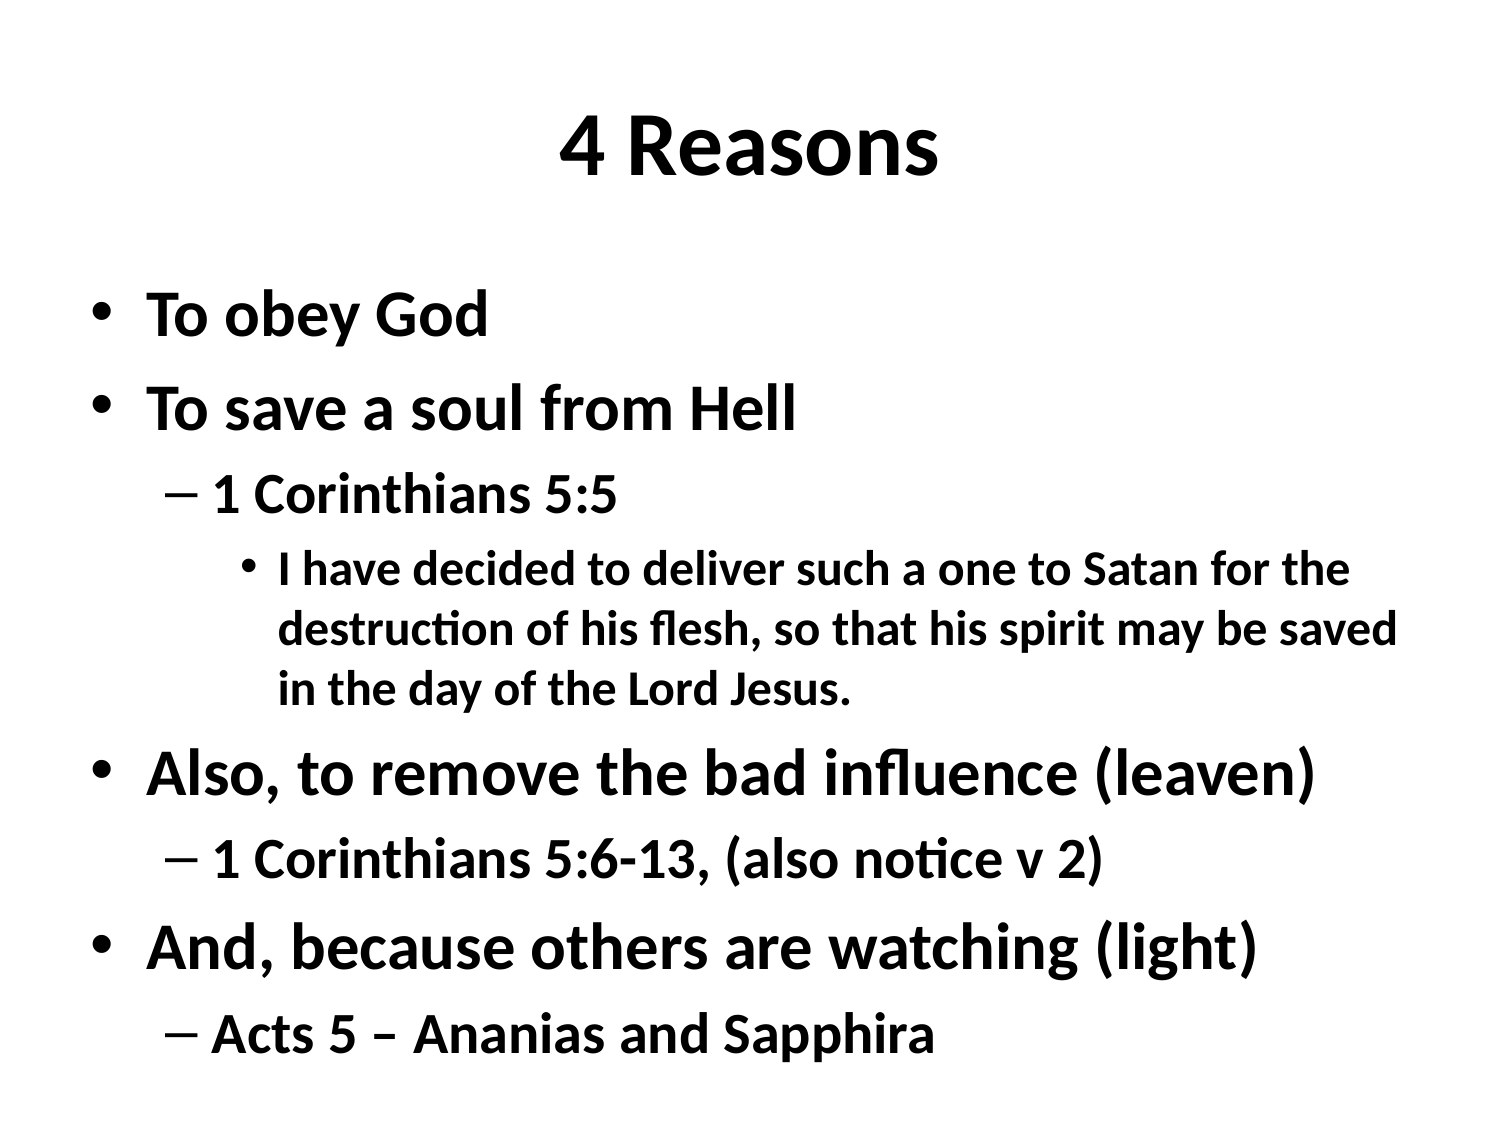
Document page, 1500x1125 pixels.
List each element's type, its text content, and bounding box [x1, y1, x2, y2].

list To obey God To save a soul from Hell 1 Corinthians 5:5 I have decided to deliver such a one to Satan for the destruction of his flesh, so that his spirit may be saved in the day of the Lord Jesus. Also, to remove the bad influence (leaven) 1 Corinthians 5:6-13, (also notice v 2) And, because others are watching (light) Acts 5 – Ananias and Sapphira [75, 262, 1425, 1125]
title 4 Reasons [75, 45, 1425, 233]
